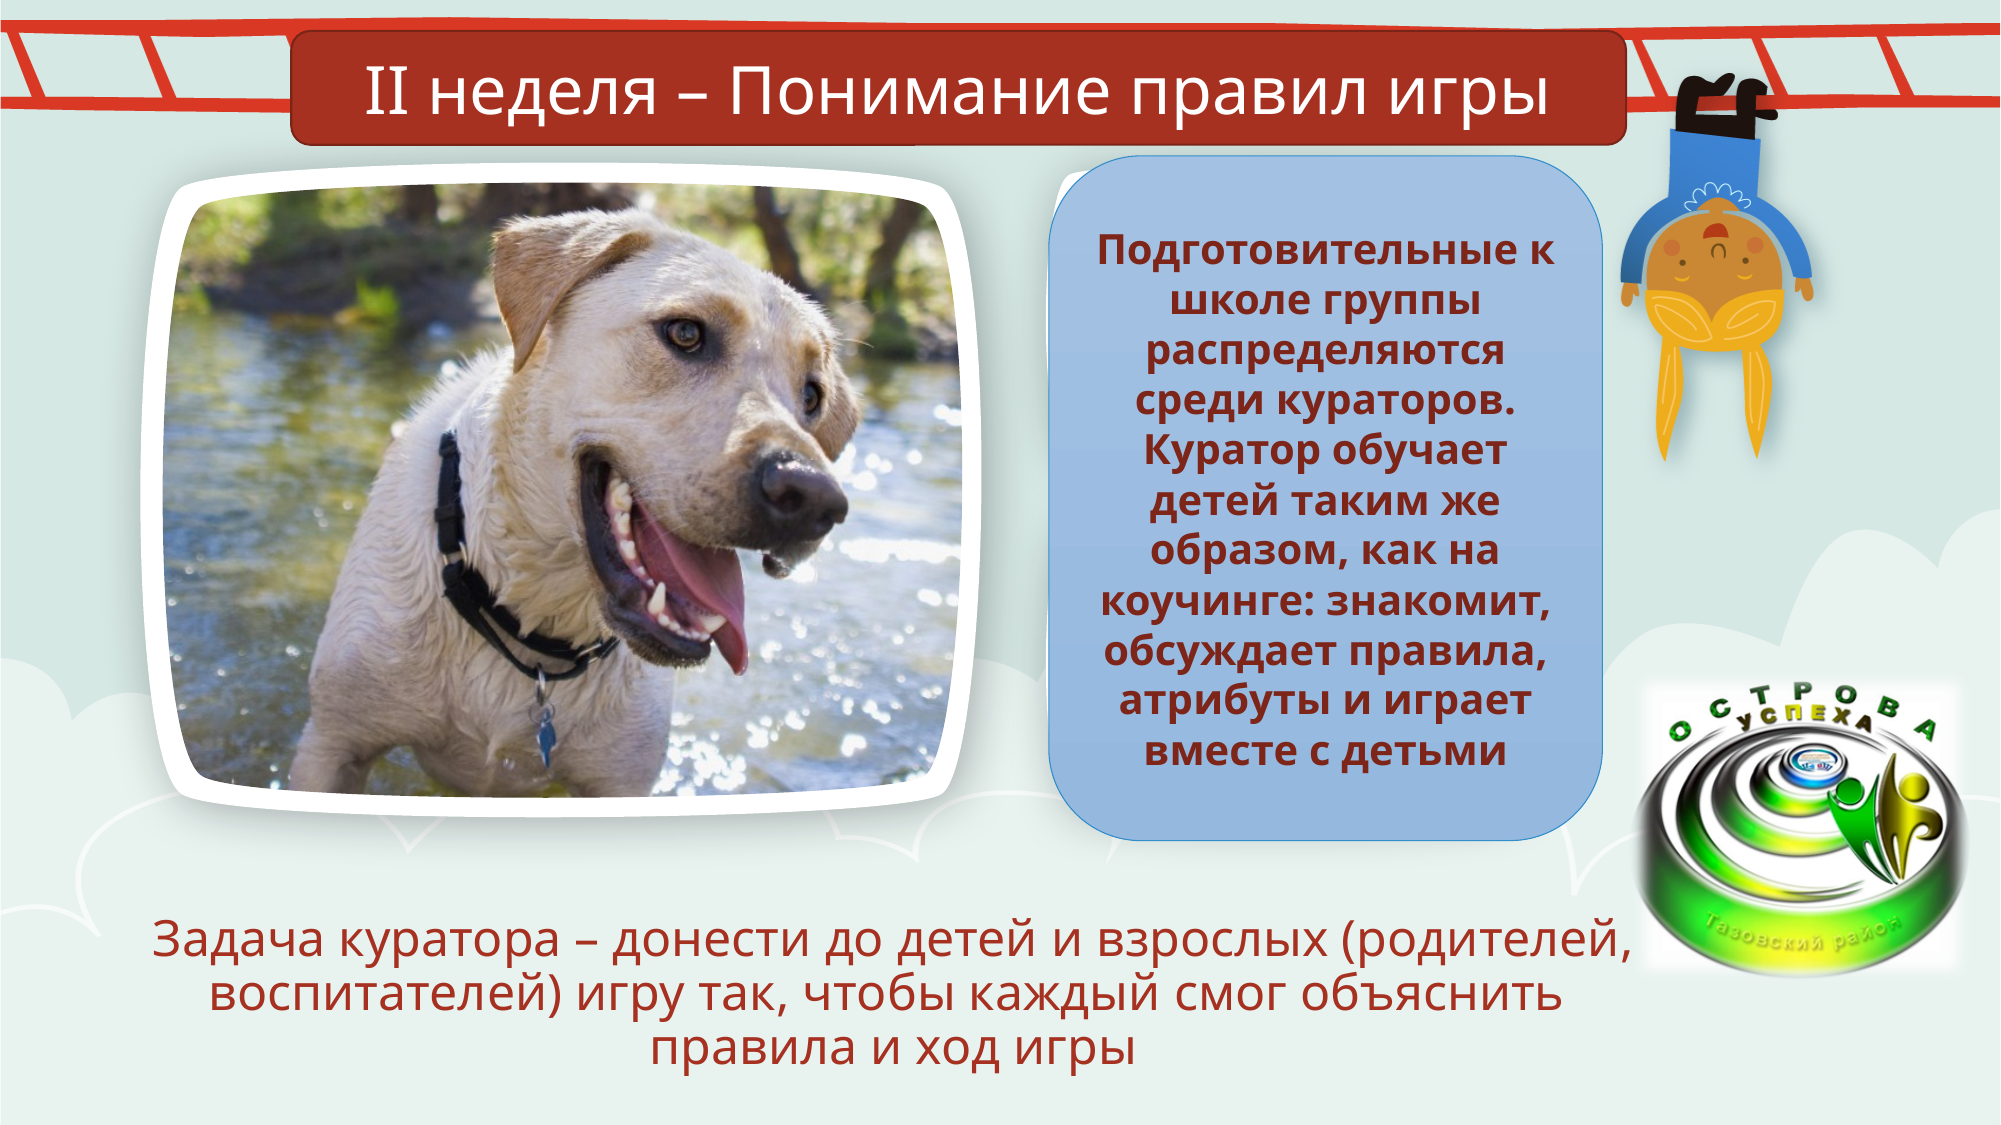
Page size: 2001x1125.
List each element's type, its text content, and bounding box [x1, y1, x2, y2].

picture [0, 0, 2001, 1125]
text_box Подготовительные к школе группы распределяются среди кураторов. Куратор обучает детей таким же образом, как на коучинге: знакомит, обсуждает правила, атрибуты и играет вместе с детьми [1048, 155, 1603, 842]
title Задача куратора – донести до детей и взрослых (родителей, воспитателей) игру так, чтобы каждый смог объяснить правила и ход игры [102, 987, 1685, 1083]
text_box II неделя – Понимание правил игры [290, 29, 1628, 146]
